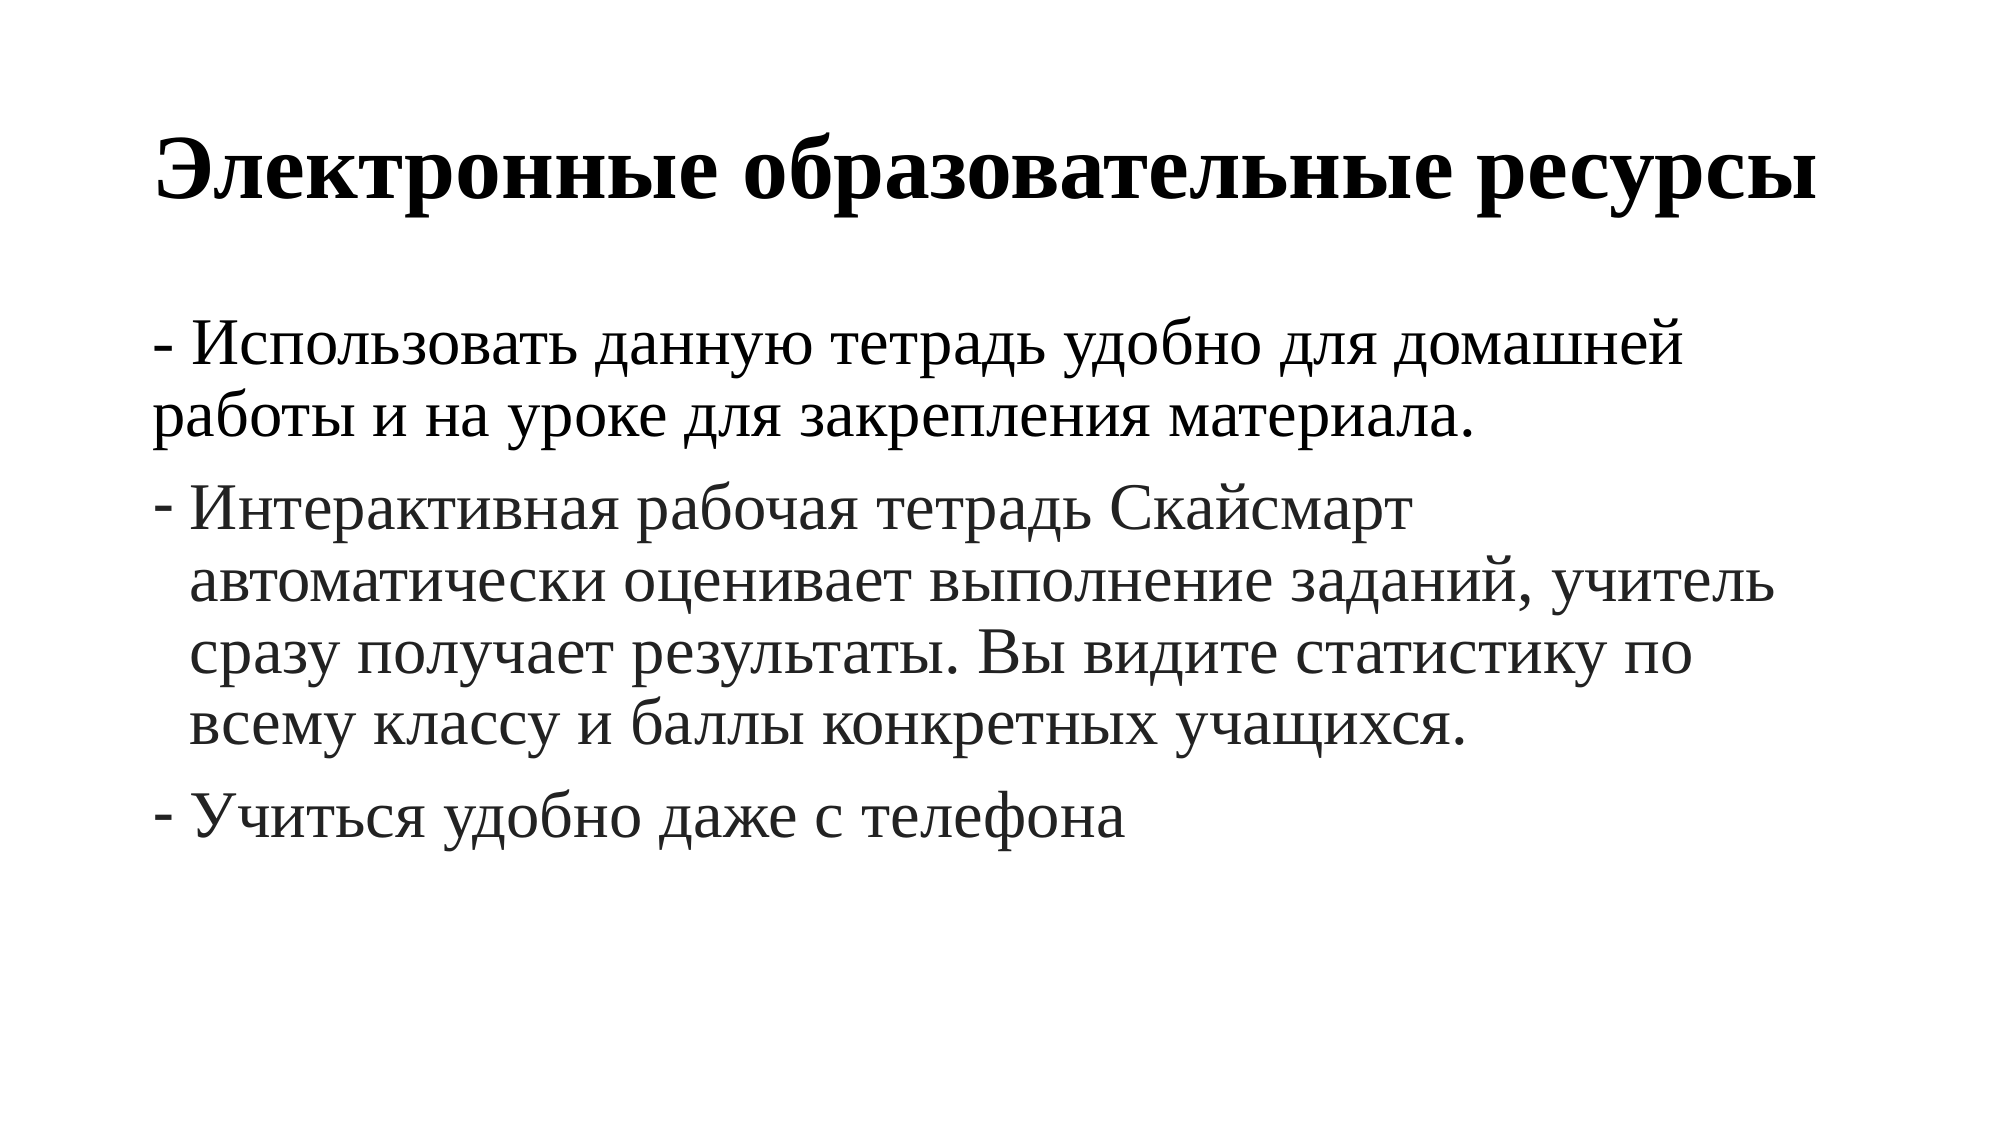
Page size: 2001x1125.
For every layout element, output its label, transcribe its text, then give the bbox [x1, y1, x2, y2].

list - Использовать данную тетрадь удобно для домашней работы и на уроке для закрепления материала. Интерактивная рабочая тетрадь Скайсмарт автоматически оценивает выполнение заданий, учитель сразу получает результаты. Вы видите статистику по всему классу и баллы конкретных учащихся. Учиться удобно даже с телефона [137, 299, 1863, 1014]
title Электронные образовательные ресурсы [137, 59, 1863, 278]
